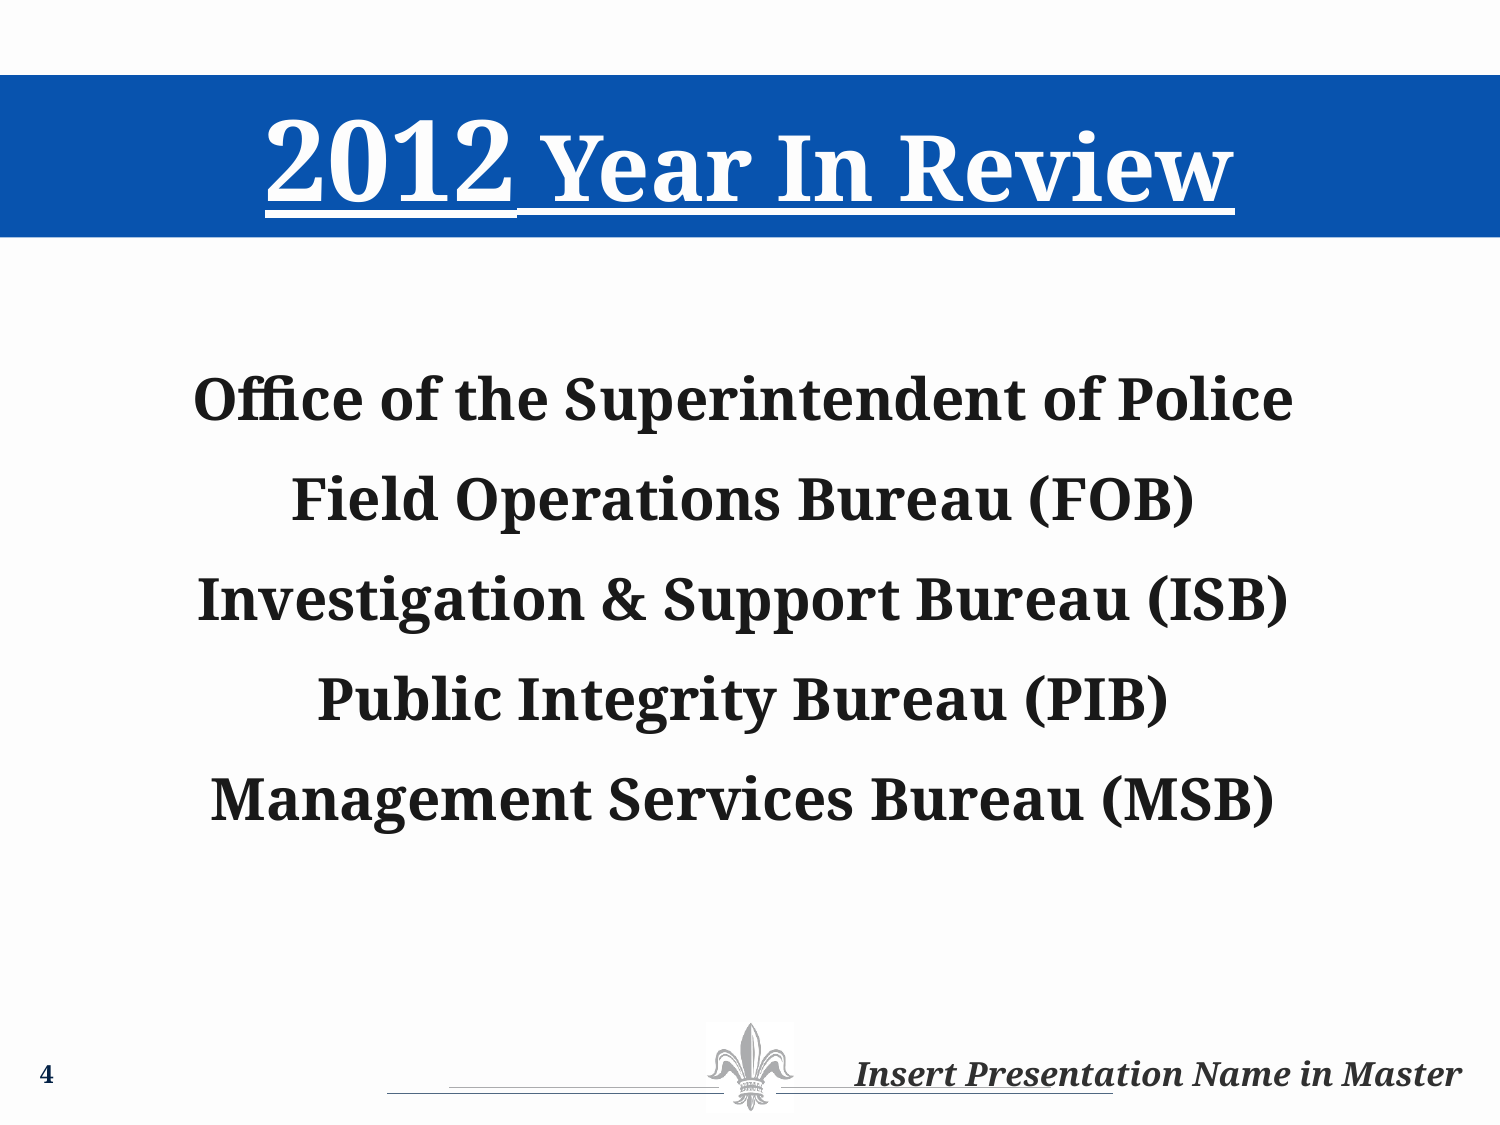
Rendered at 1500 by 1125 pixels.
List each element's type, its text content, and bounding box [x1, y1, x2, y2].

slide_number 4 [24, 1034, 213, 1100]
title 2012 Year In Review [0, 75, 1500, 238]
text_box Office of the Superintendent of Police Field Operations Bureau (FOB) Investigation & Support Bureau (ISB) Public Integrity Bureau (PIB) Management Services Bureau (MSB) [112, 375, 1375, 840]
picture [706, 1022, 794, 1113]
